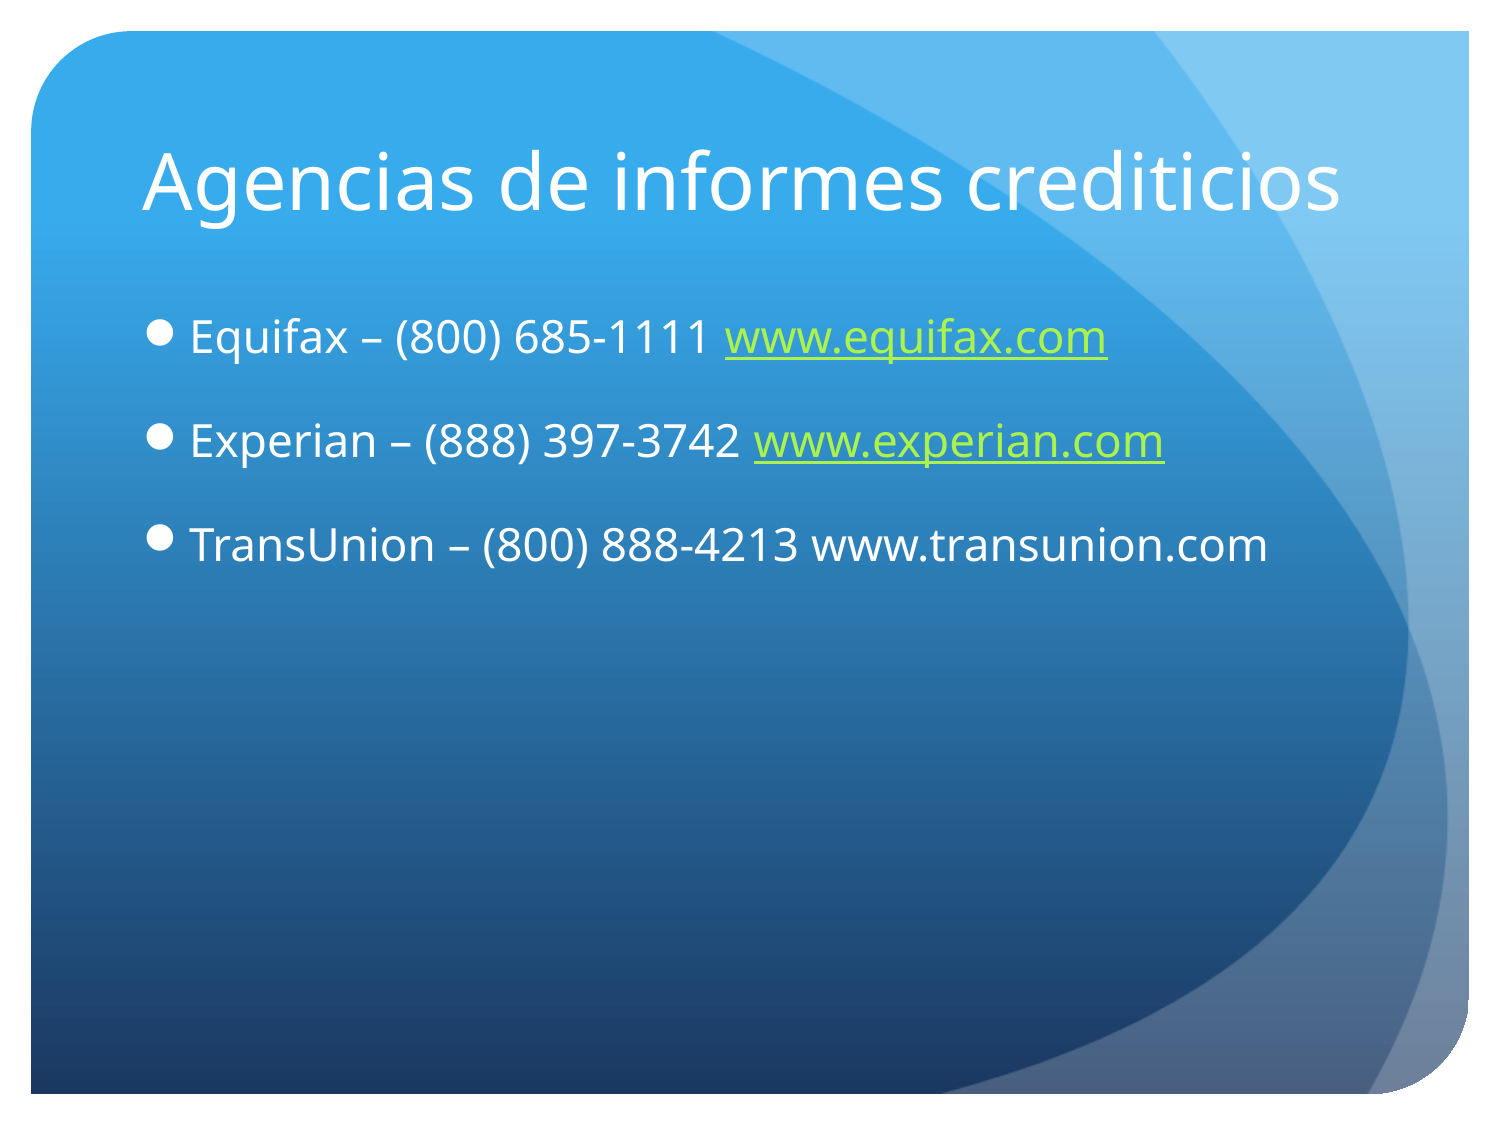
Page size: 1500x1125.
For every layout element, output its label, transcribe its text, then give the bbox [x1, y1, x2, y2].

list Equifax – (800) 685-1111 www.equifax.com Experian – (888) 397-3742 www.experian.com TransUnion – (800) 888-4213 www.transunion.com [127, 299, 1372, 991]
picture [24, 30, 1473, 1094]
title Agencias de informes crediticios [127, 62, 1372, 234]
